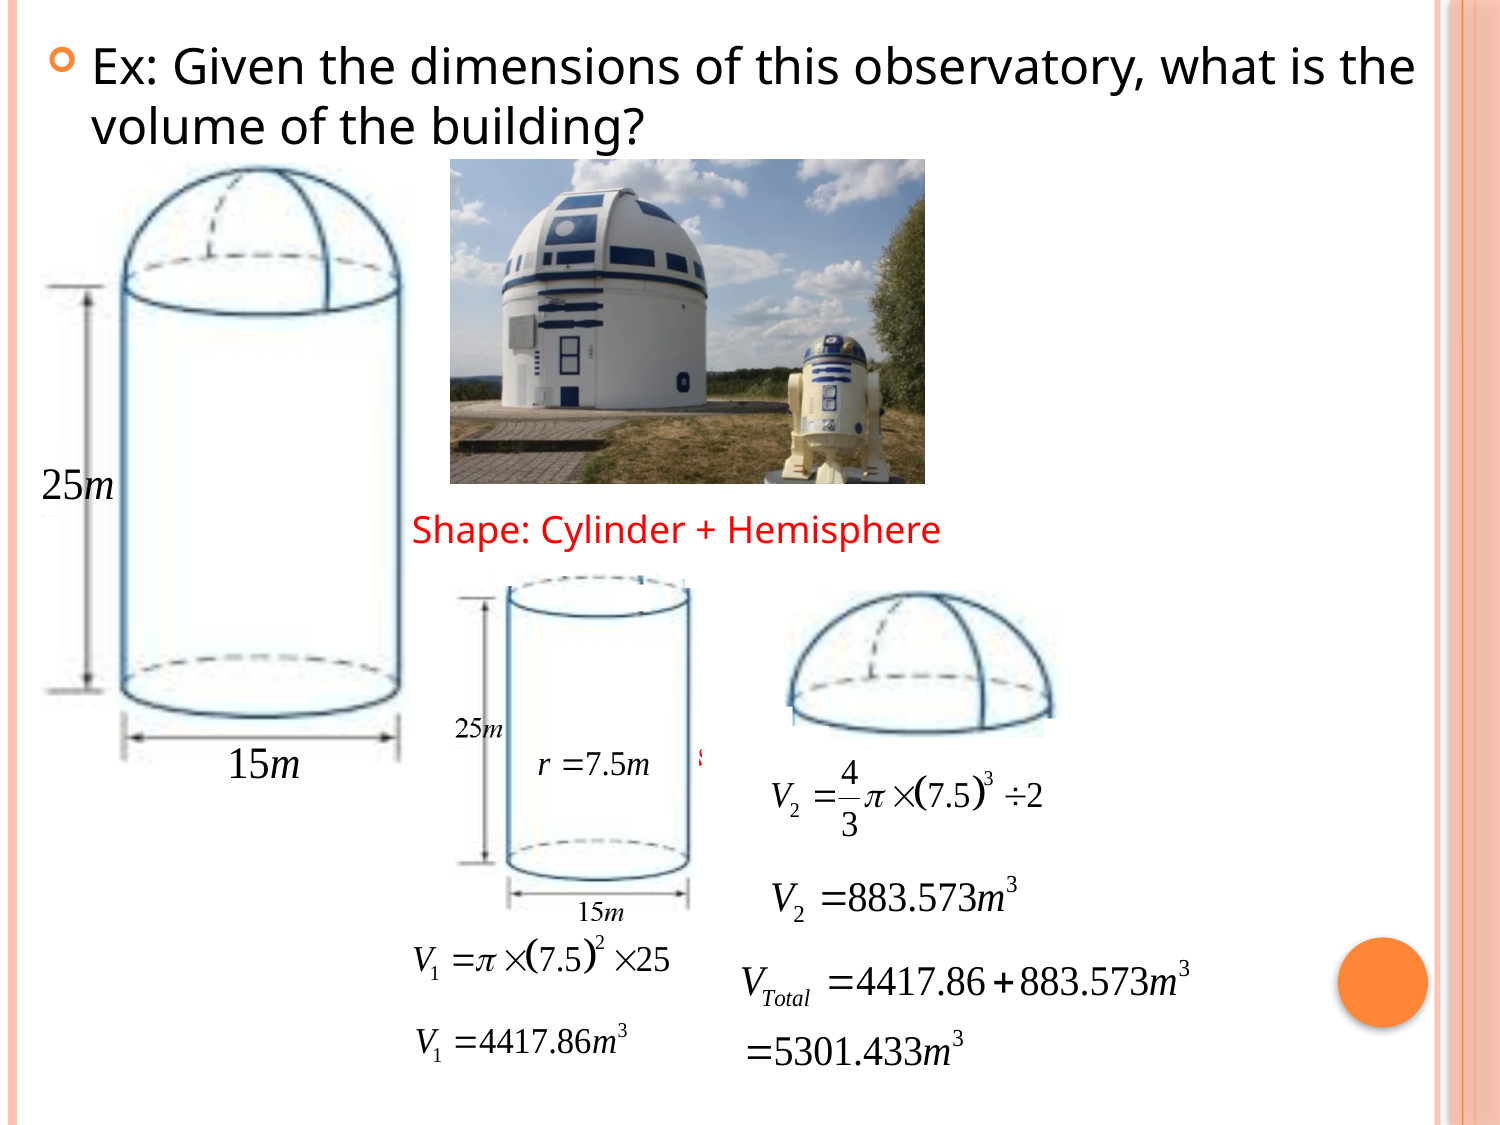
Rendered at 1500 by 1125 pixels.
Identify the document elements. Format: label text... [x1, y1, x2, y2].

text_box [767, 865, 1025, 934]
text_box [736, 947, 1198, 1076]
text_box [34, 457, 125, 512]
picture [40, 161, 411, 769]
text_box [224, 736, 308, 791]
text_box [409, 924, 676, 993]
list Ex: Given the dimensions of this observatory, what is the volume of the building? [31, 27, 1463, 163]
picture [449, 572, 702, 926]
picture [783, 589, 1066, 738]
text_box Shape: Cylinder + Hemisphere [417, 498, 967, 559]
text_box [411, 1013, 635, 1073]
picture [449, 158, 926, 485]
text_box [767, 749, 1052, 845]
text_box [532, 742, 657, 785]
